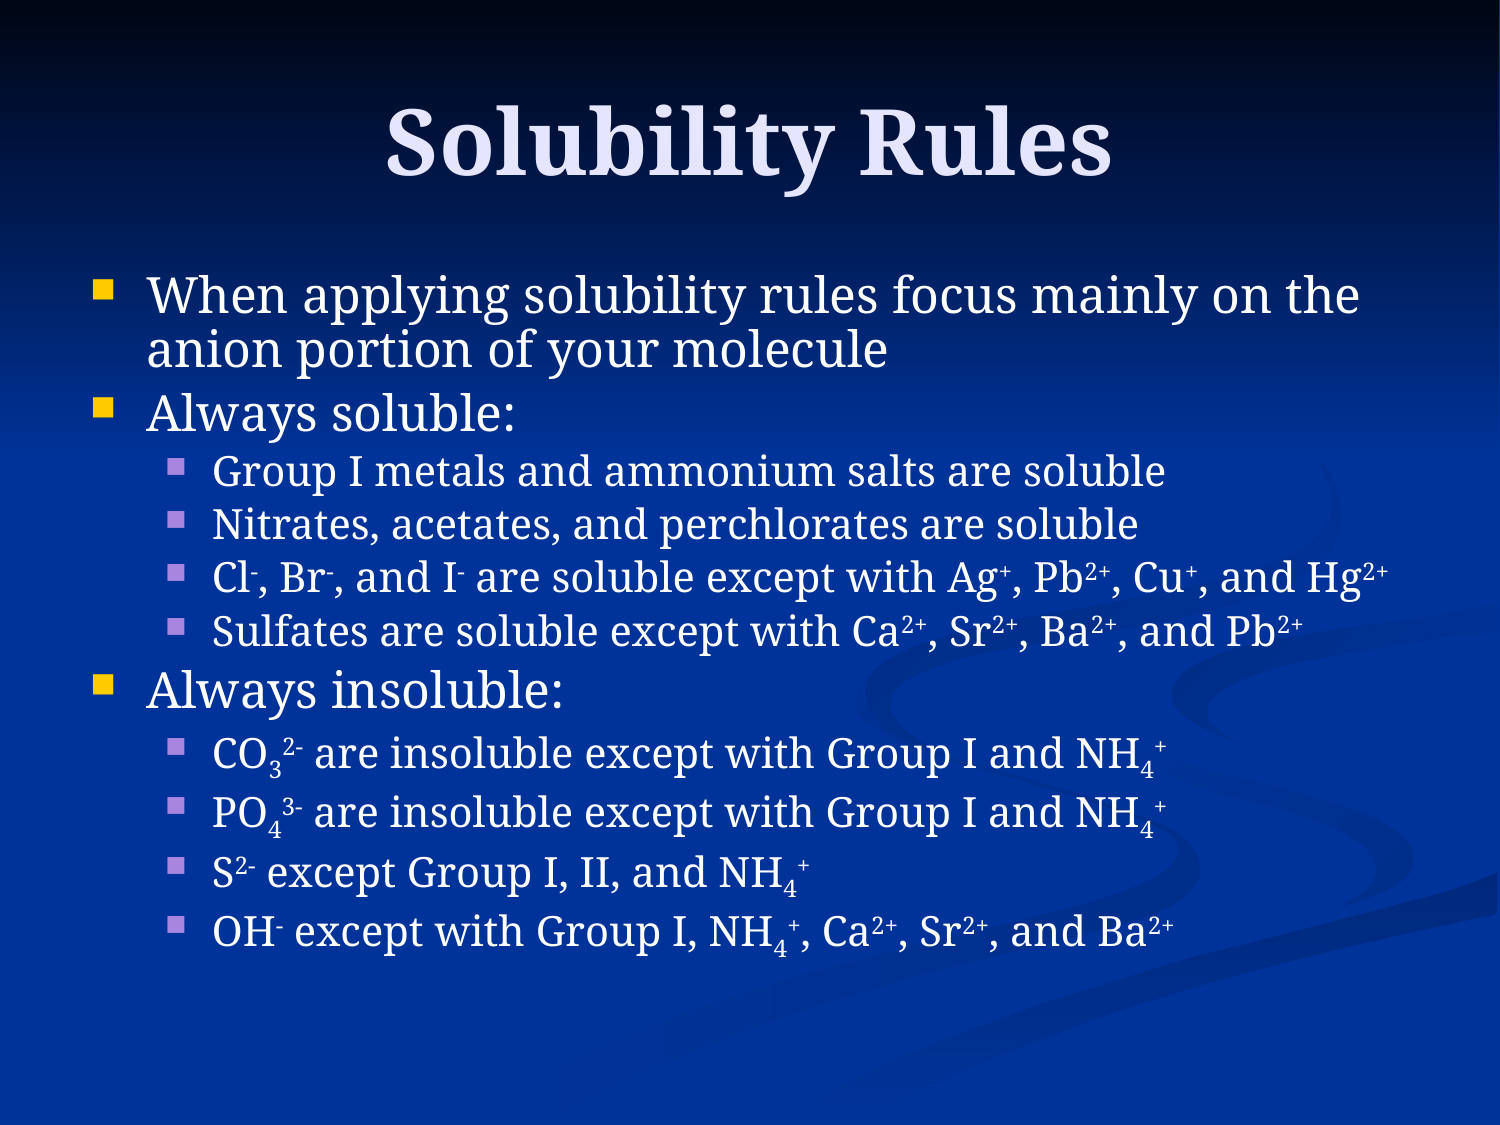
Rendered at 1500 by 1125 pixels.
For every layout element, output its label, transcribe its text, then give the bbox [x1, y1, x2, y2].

title Solubility Rules [74, 44, 1426, 233]
list When applying solubility rules focus mainly on the anion portion of your molecule Always soluble: Group I metals and ammonium salts are soluble Nitrates, acetates, and perchlorates are soluble Cl-, Br-, and I- are soluble except with Ag+, Pb2+, Cu+, and Hg2+ Sulfates are soluble except with Ca2+, Sr2+, Ba2+, and Pb2+ Always insoluble: CO32- are insoluble except with Group I and NH4+ PO43- are insoluble except with Group I and NH4+ S2- except Group I, II, and NH4+ OH- except with Group I, NH4+, Ca2+, Sr2+, and Ba2+ [74, 262, 1426, 1006]
